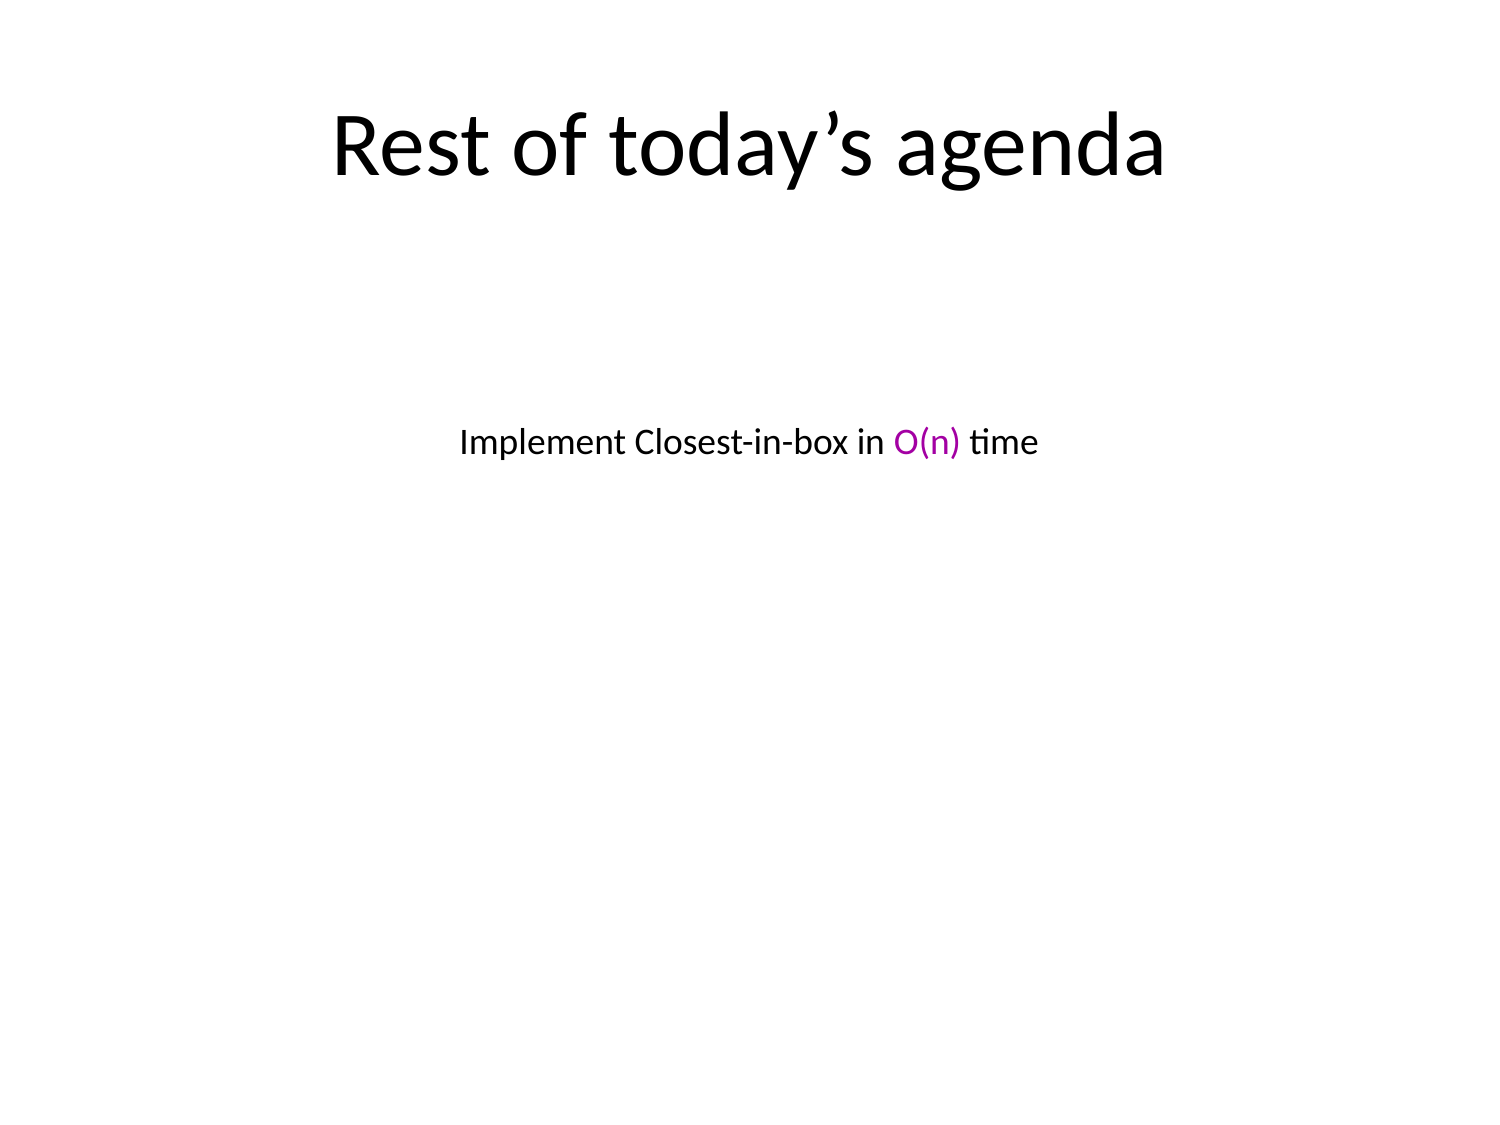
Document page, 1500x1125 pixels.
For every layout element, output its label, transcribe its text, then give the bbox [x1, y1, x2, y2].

text_box Implement Closest-in-box in O(n) time [444, 409, 1055, 470]
title Rest of today’s agenda [75, 45, 1425, 233]
